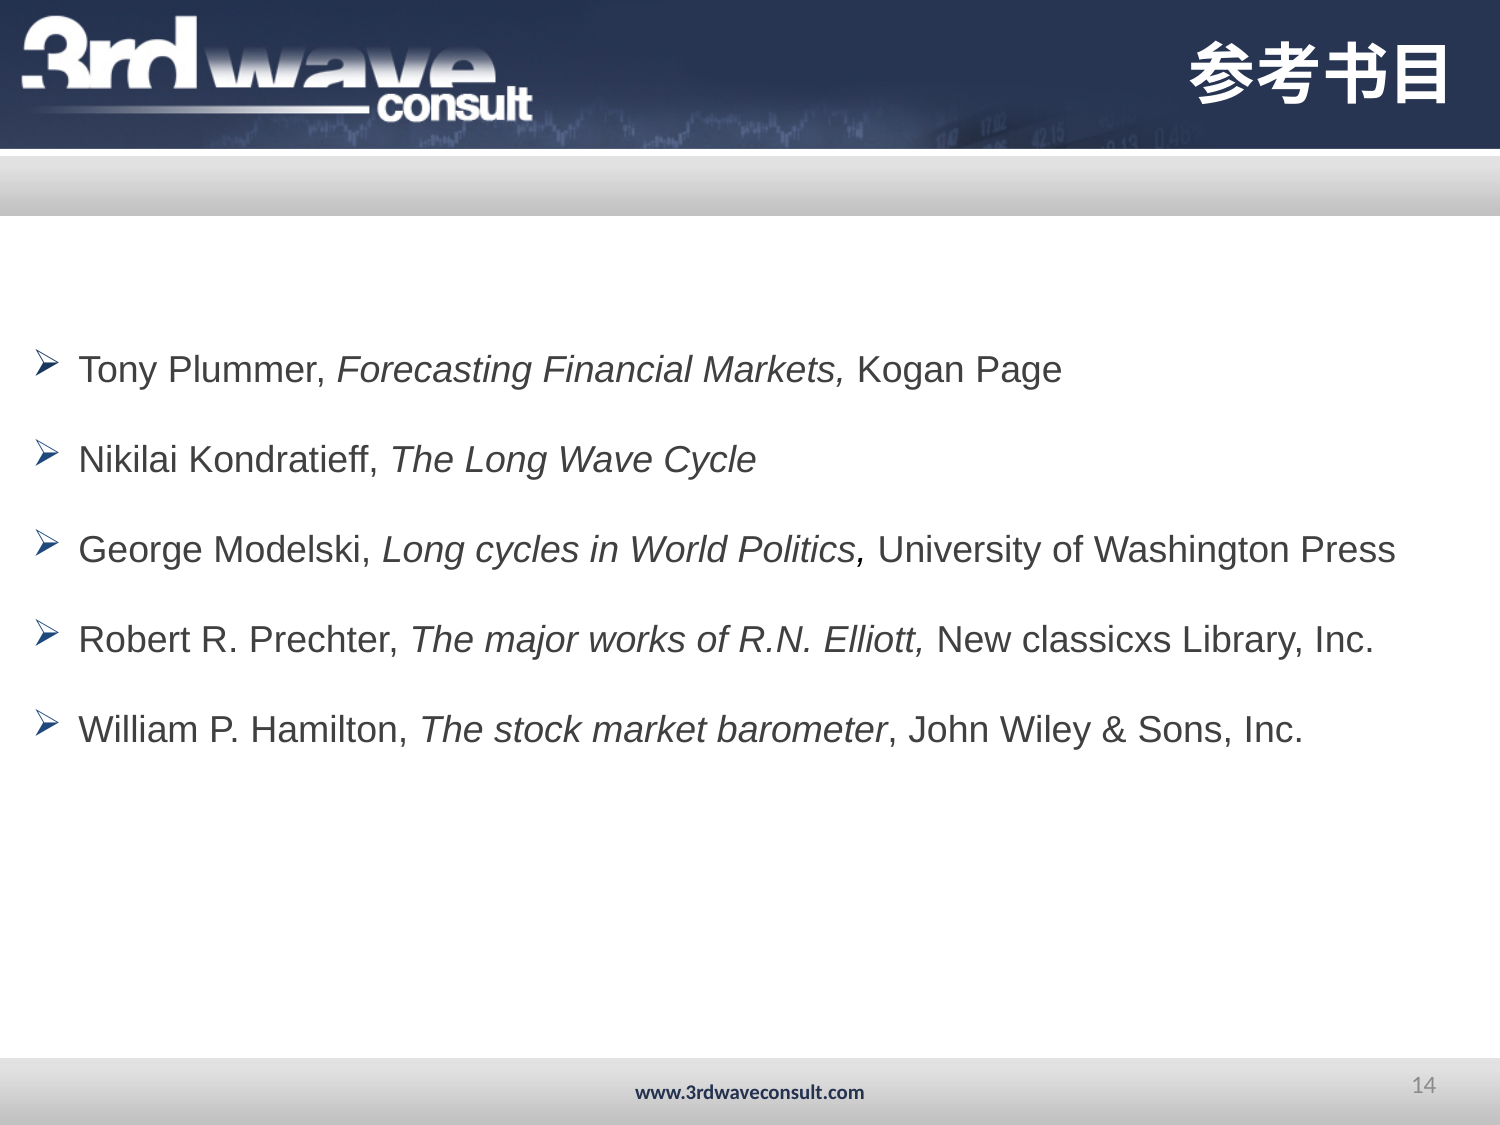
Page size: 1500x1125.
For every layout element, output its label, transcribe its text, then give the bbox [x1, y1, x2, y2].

text_box 参考书目 [1227, 18, 1471, 126]
picture [0, 156, 1500, 216]
picture [0, 1058, 1500, 1125]
picture [0, 0, 1223, 150]
text_box [1226, 147, 1500, 155]
text_box Tony Plummer, Forecasting Financial Markets, Kogan Page Nikilai Kondratieff, The Long Wave Cycle George Modelski, Long cycles in World Politics, University of Washington Press Robert R. Prechter, The major works of R.N. Elliott, New classicxs Library, Inc. William P. Hamilton, The stock market barometer, John Wiley & Sons, Inc. [17, 338, 1459, 1006]
text_box [1224, 0, 1500, 147]
